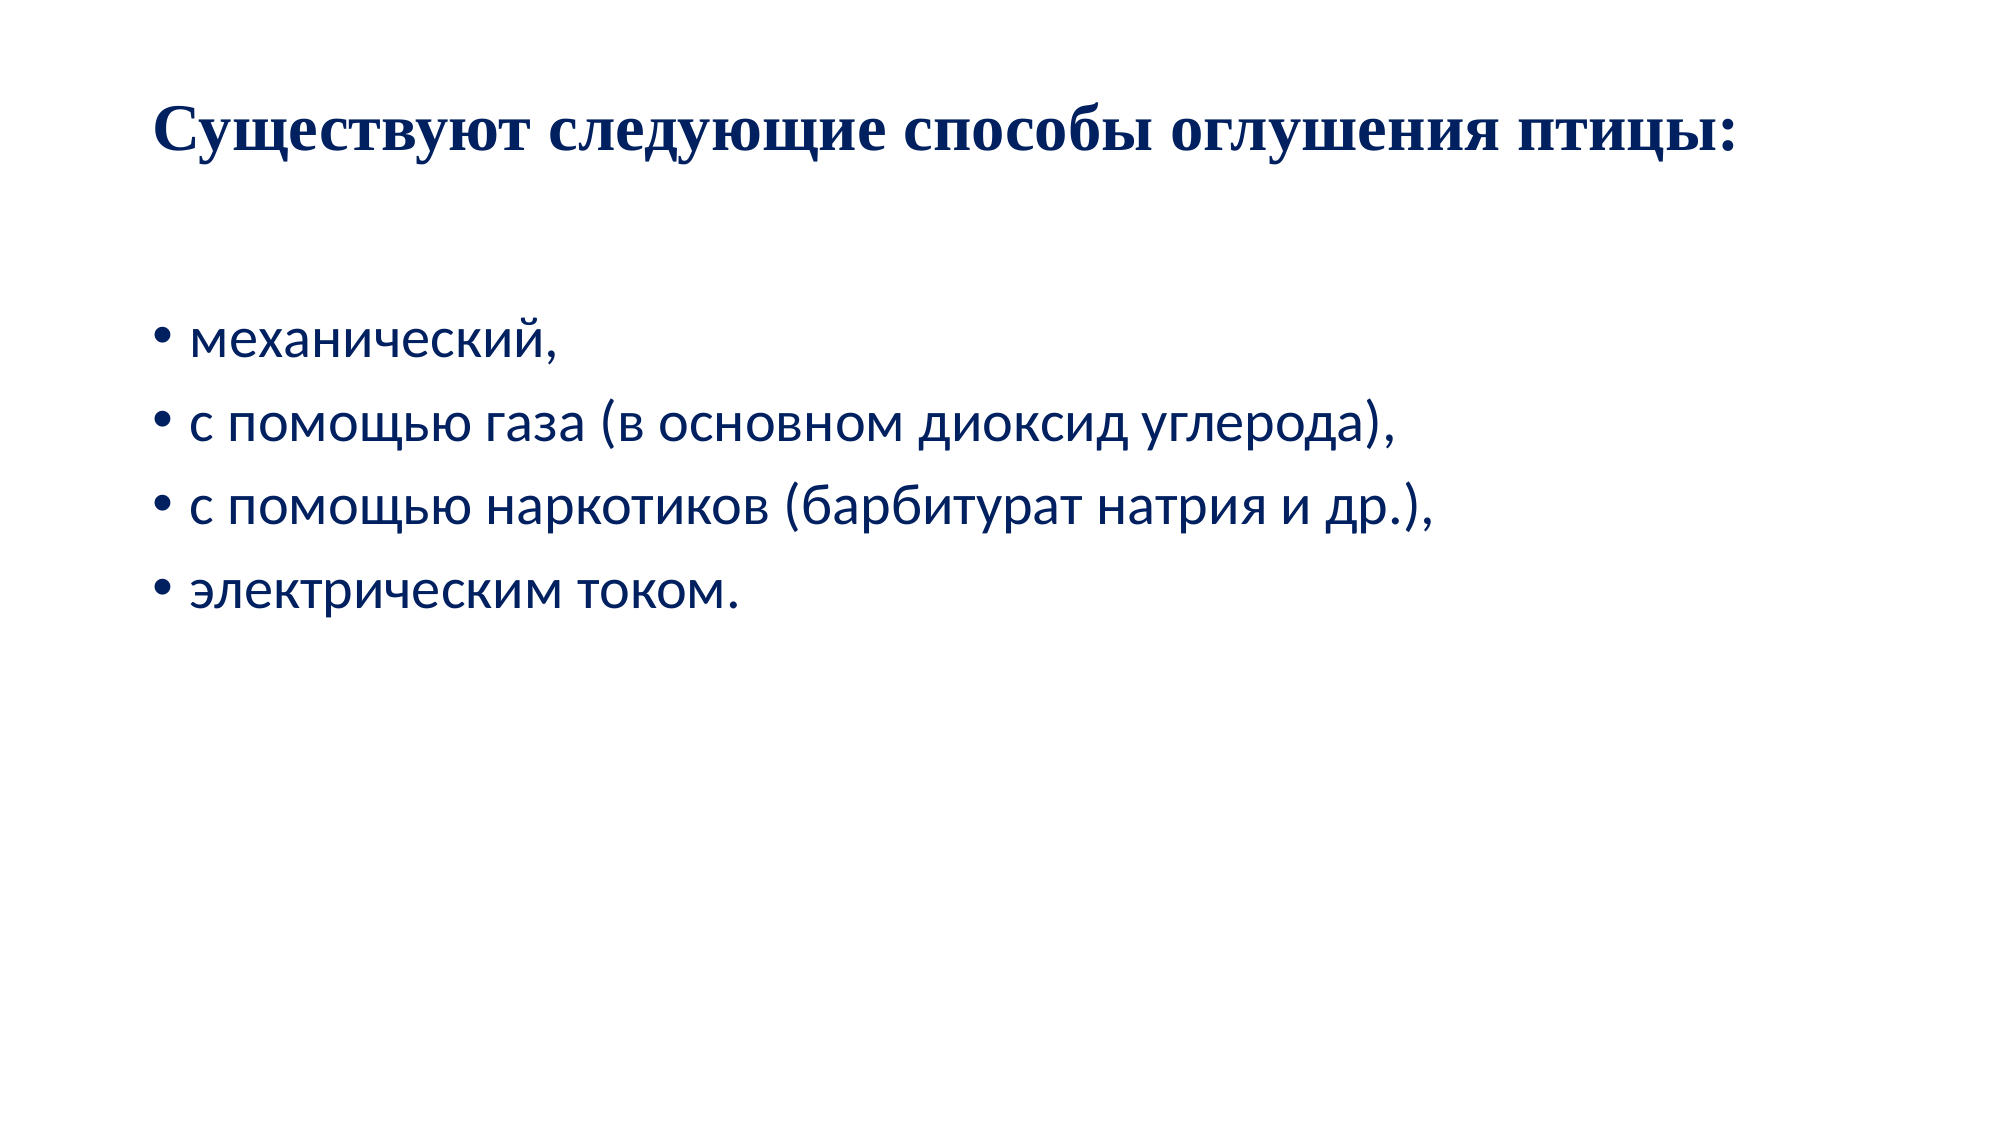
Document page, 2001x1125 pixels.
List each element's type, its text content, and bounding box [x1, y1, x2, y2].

list механический, с помощью газа (в основном диоксид углерода), с помощью наркотиков (барбитурат натрия и др.), электрическим током. [137, 299, 1863, 1014]
title Существуют следующие способы оглушения птицы: [137, 59, 1863, 278]
